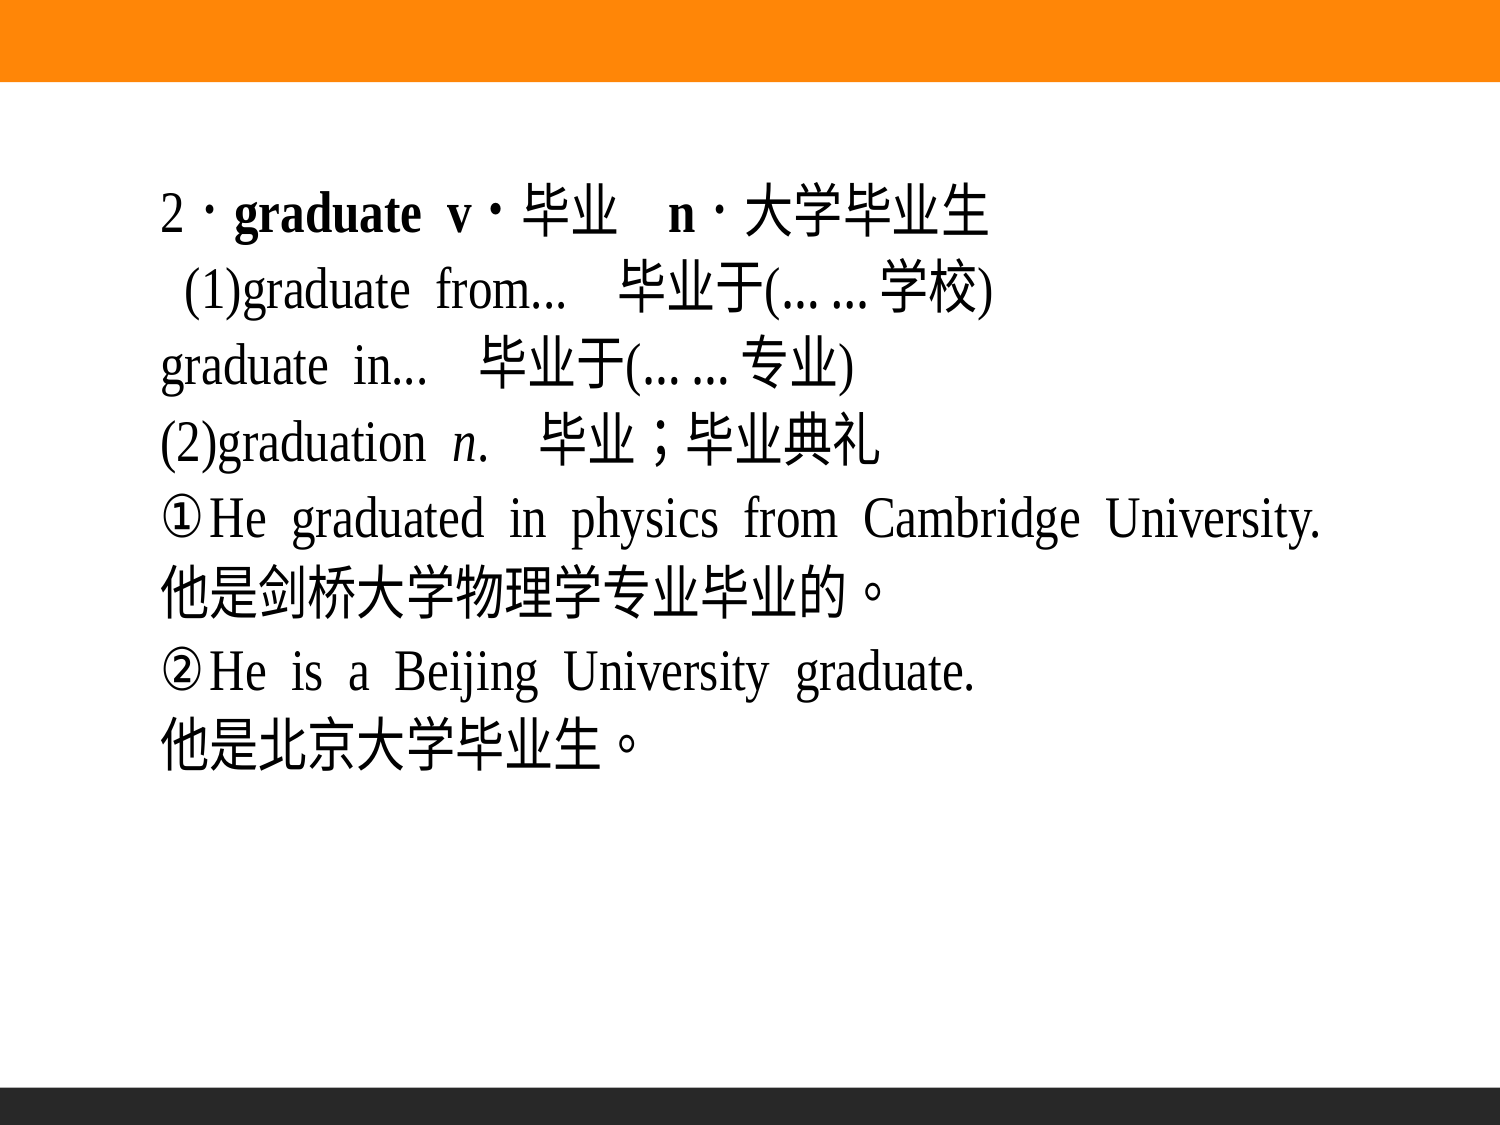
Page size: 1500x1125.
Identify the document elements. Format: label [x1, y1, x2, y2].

text_box [62, 172, 1419, 962]
